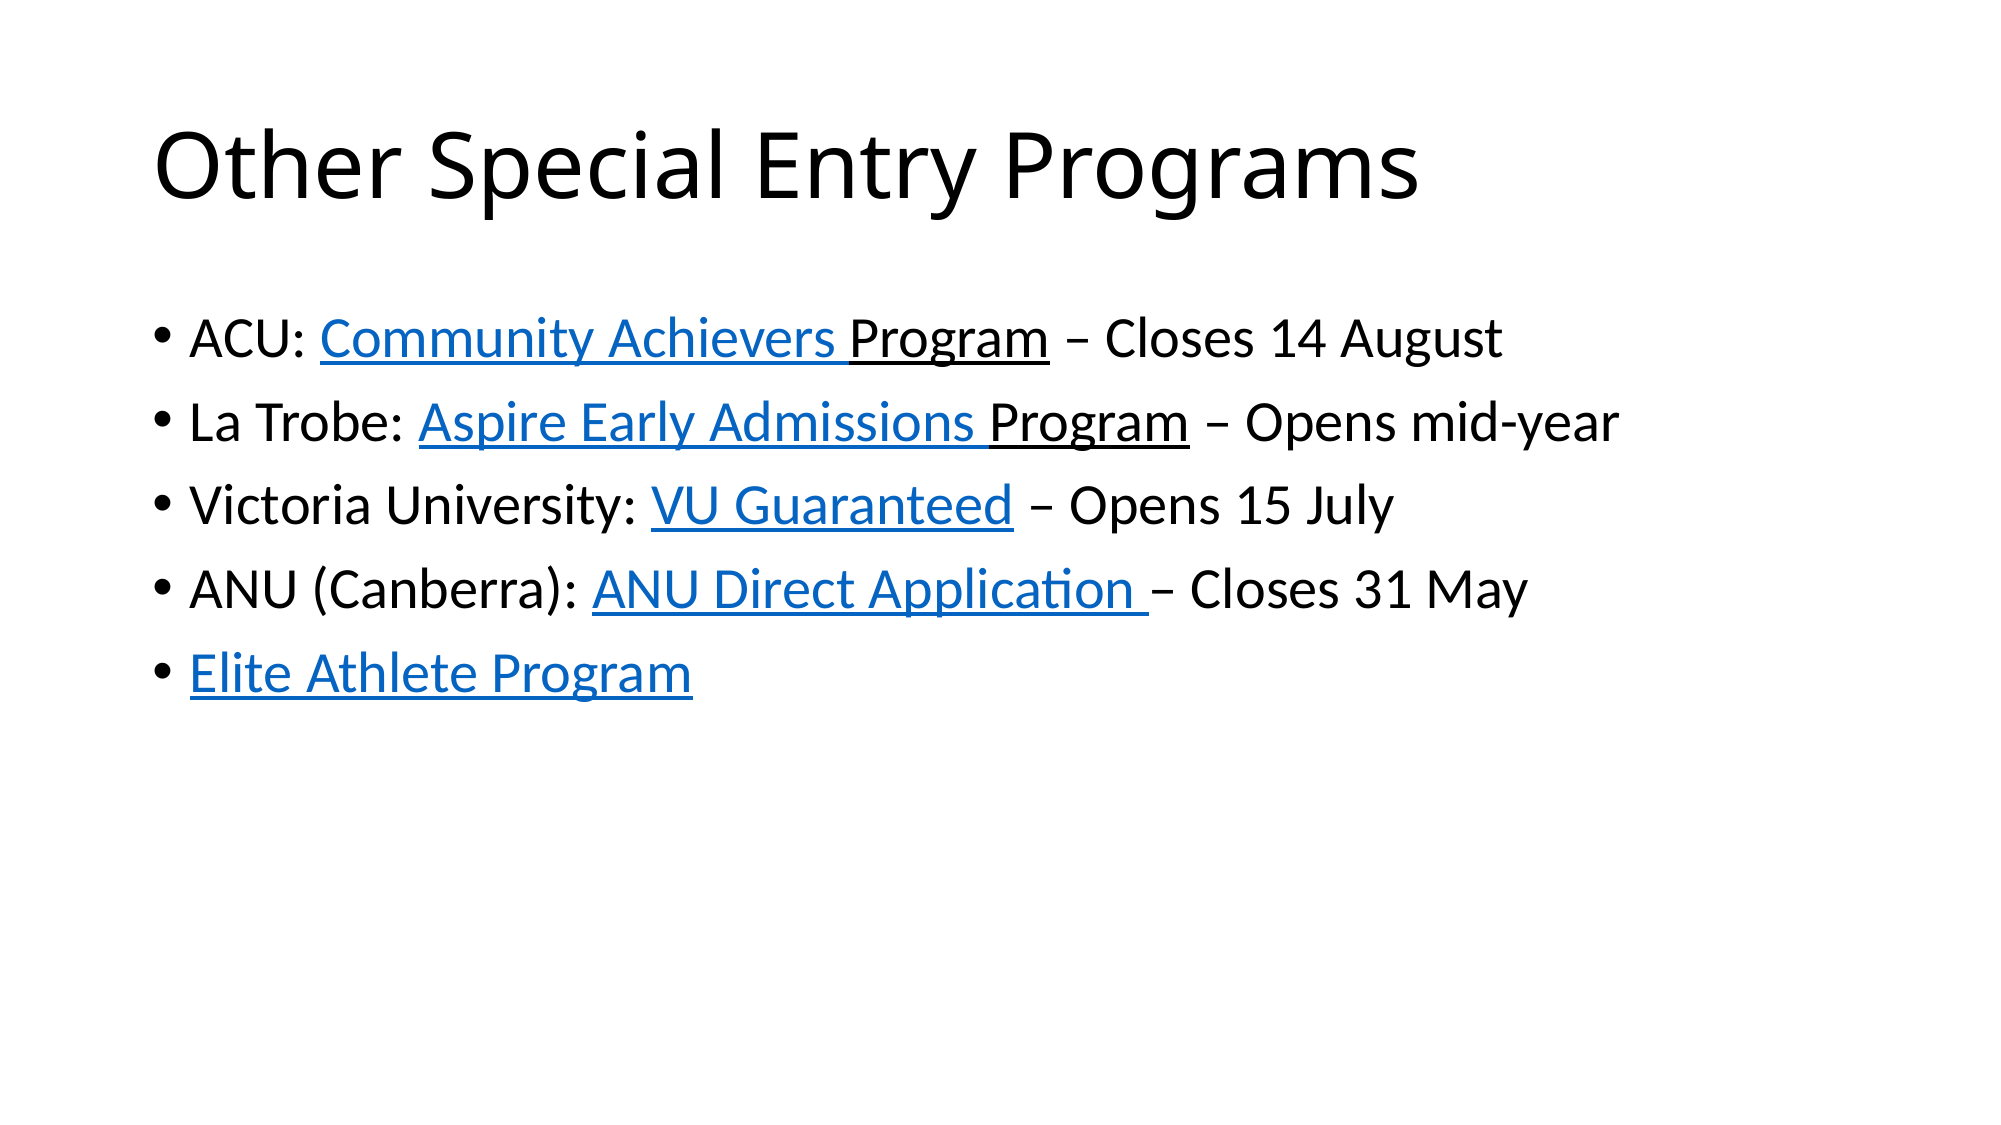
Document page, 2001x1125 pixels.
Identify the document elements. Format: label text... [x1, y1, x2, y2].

title Other Special Entry Programs [137, 59, 1863, 278]
list ACU: Community Achievers Program – Closes 14 August La Trobe: Aspire Early Admissions Program – Opens mid-year Victoria University: VU Guaranteed – Opens 15 July ANU (Canberra): ANU Direct Application – Closes 31 May Elite Athlete Program [137, 299, 1863, 1014]
